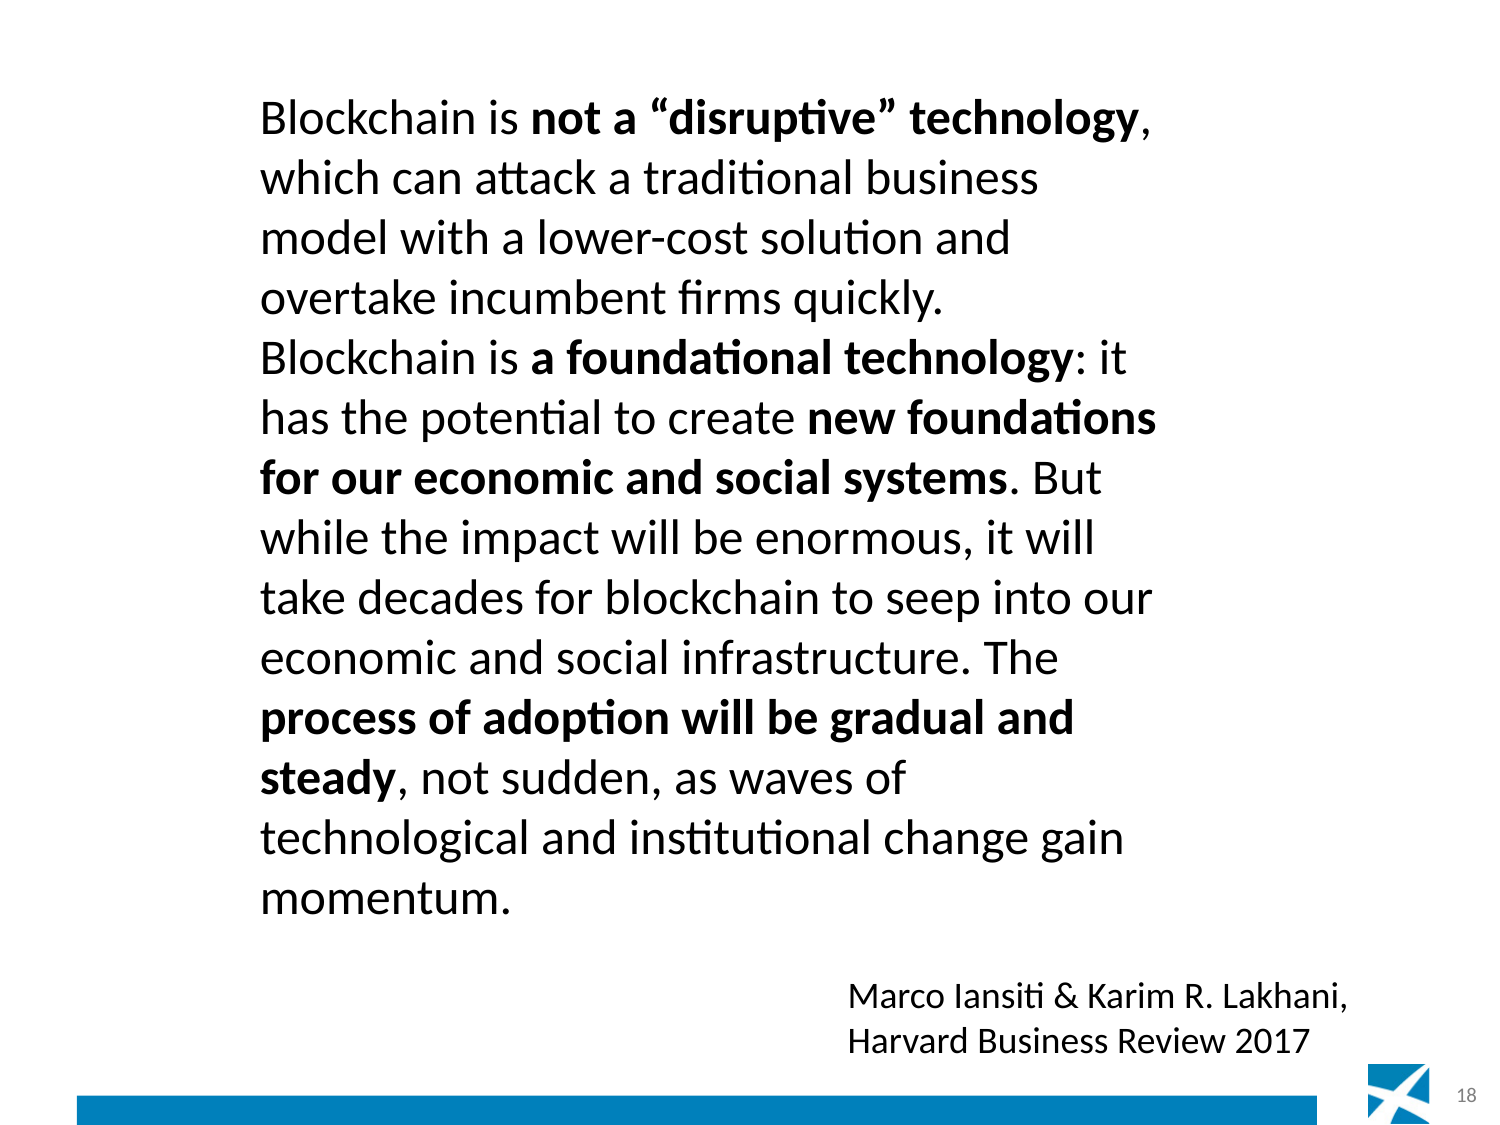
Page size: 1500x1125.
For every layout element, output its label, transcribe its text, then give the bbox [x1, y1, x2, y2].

text_box Blockchain is not a “disruptive” technology, which can attack a traditional business model with a lower-cost solution and overtake incumbent firms quickly. Blockchain is a foundational technology: it has the potential to create new foundations for our economic and social systems. But while the impact will be enormous, it will take decades for blockchain to seep into our economic and social infrastructure. The process of adoption will be gradual and steady, not sudden, as waves of technological and institutional change gain momentum. [245, 77, 1176, 932]
text_box Marco Iansiti & Karim R. Lakhani, Harvard Business Review 2017 [832, 964, 1388, 1114]
slide_number 18 [1368, 1064, 1492, 1125]
